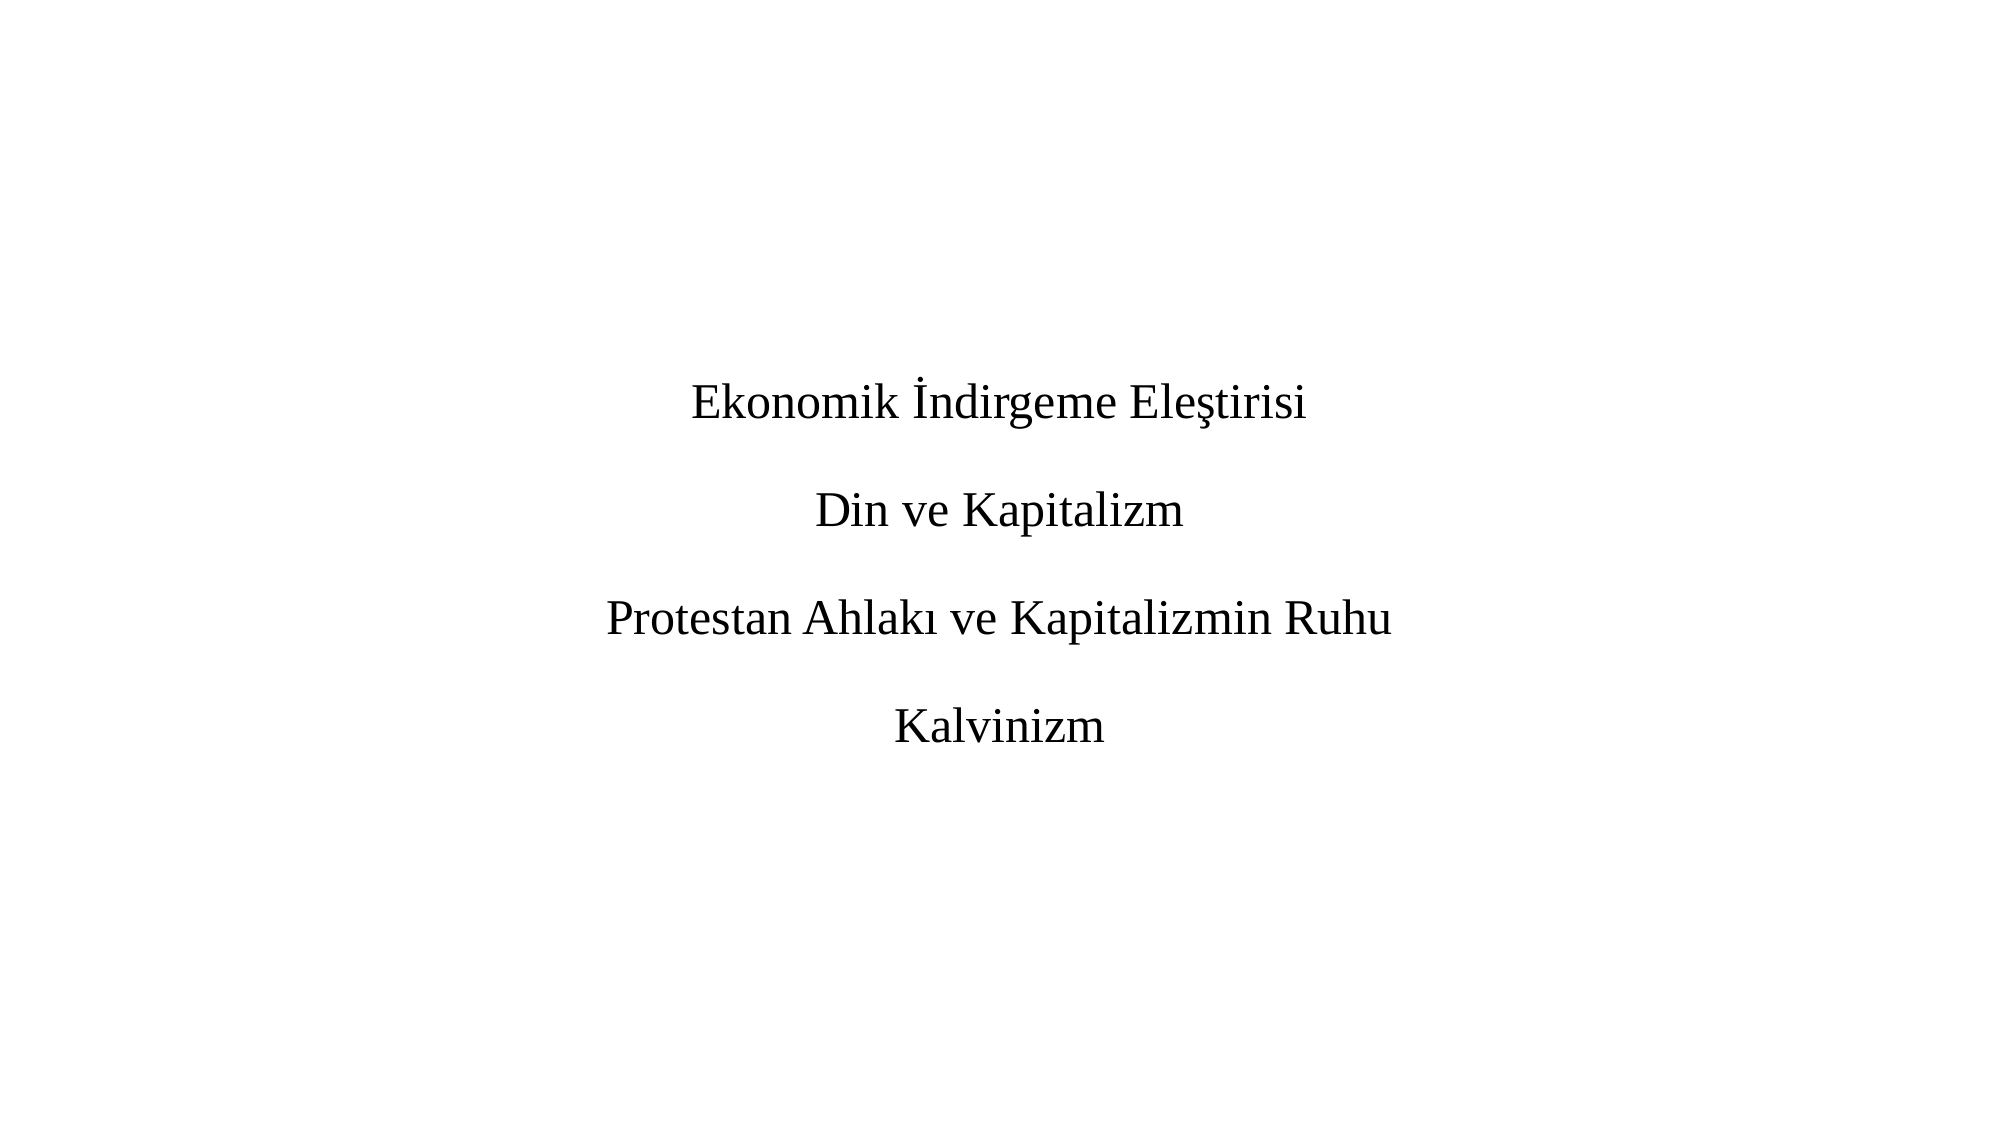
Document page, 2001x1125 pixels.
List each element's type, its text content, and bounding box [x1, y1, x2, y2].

title Ekonomik İndirgeme Eleştirisi Din ve Kapitalizm Protestan Ahlakı ve Kapitalizmin Ruhu Kalvinizm [137, 59, 1863, 1069]
